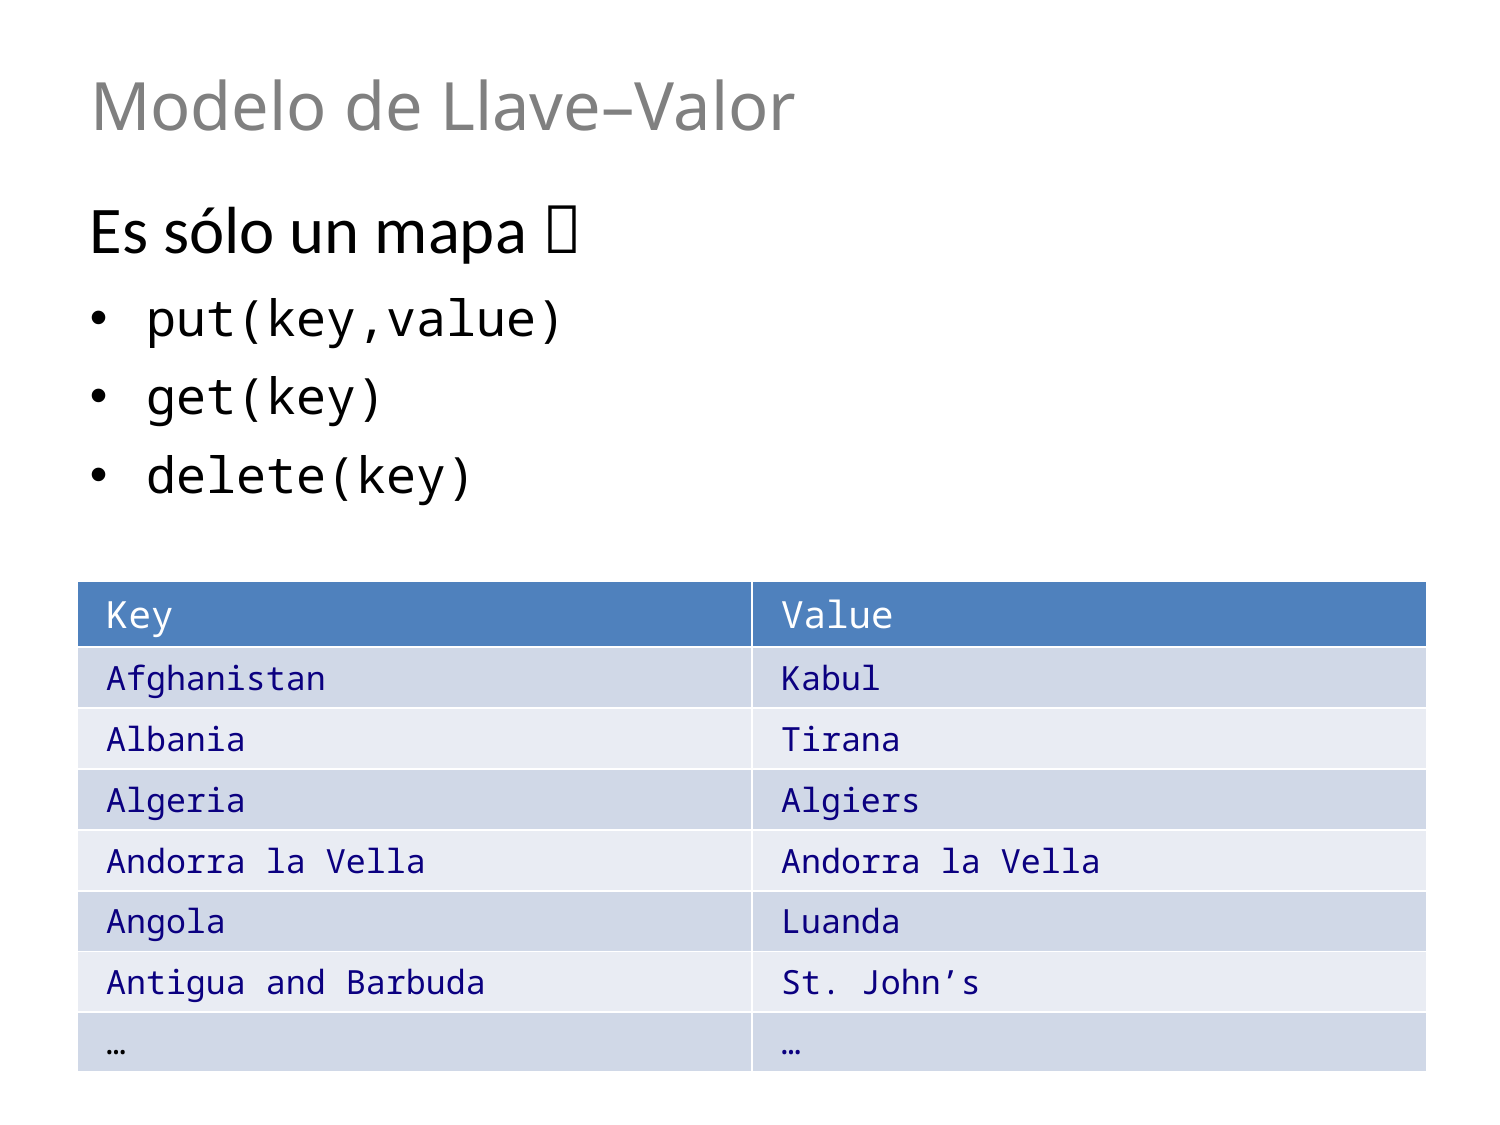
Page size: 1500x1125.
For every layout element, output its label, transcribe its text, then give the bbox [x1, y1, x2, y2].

table_cell … [78, 1013, 751, 1071]
table_cell … [753, 1013, 1426, 1071]
text_box Es sólo un mapa  put(key,value) get(key) delete(key) [74, 174, 1425, 975]
title Modelo de Llave–Valor [75, 45, 1425, 163]
table_cell Antigua and Barbuda [78, 975, 751, 1011]
table_cell St. John’s [753, 952, 1426, 1011]
